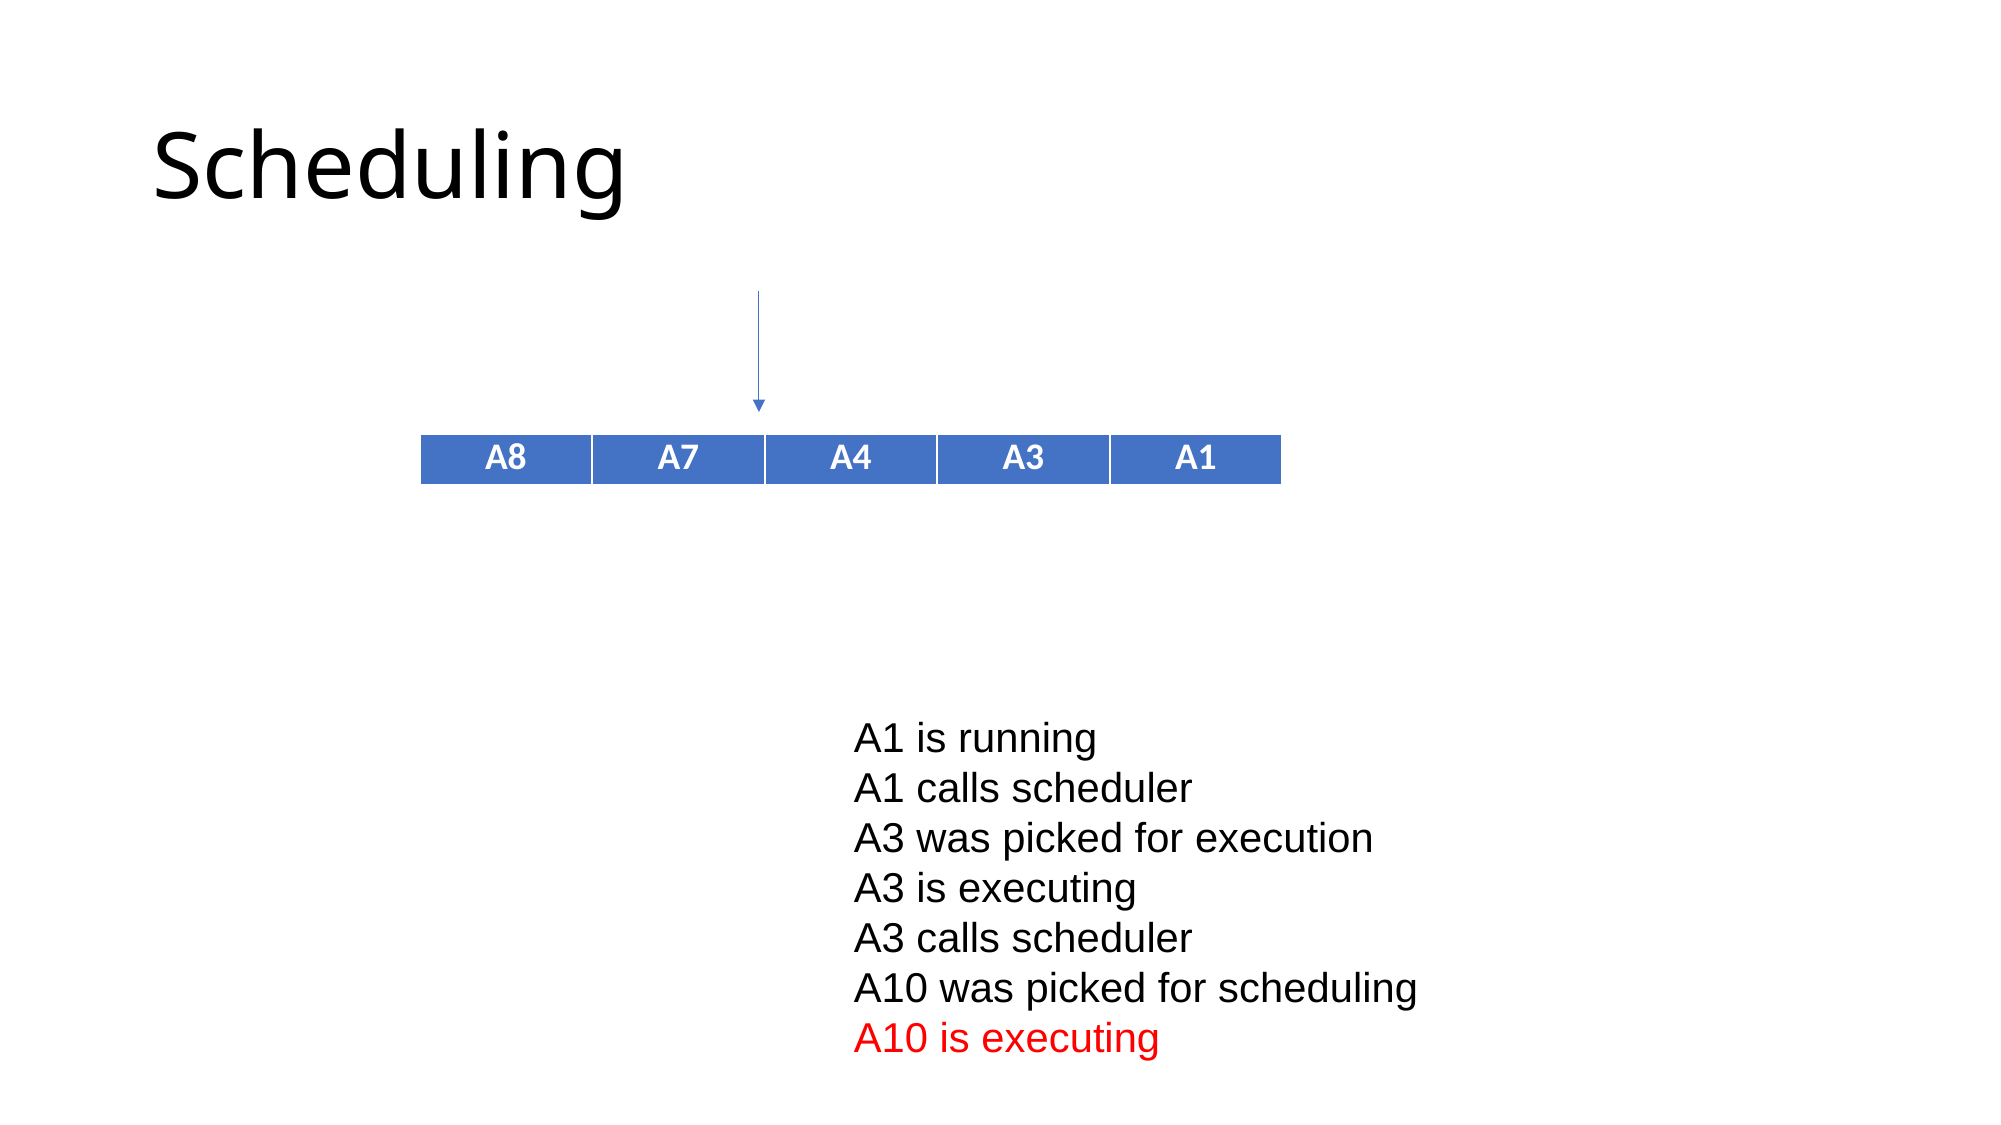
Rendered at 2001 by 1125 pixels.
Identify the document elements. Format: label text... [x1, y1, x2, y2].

title Scheduling [137, 59, 1863, 278]
text_box A1 is running A1 calls scheduler A3 was picked for execution A3 is executing A3 calls scheduler A10 was picked for scheduling A10 is executing [839, 703, 1465, 1069]
table_header A1 [1111, 435, 1281, 484]
table_header A7 [593, 435, 764, 484]
table_header A8 [421, 435, 591, 484]
table_header A3 [938, 435, 1109, 484]
table_header A4 [766, 435, 936, 484]
